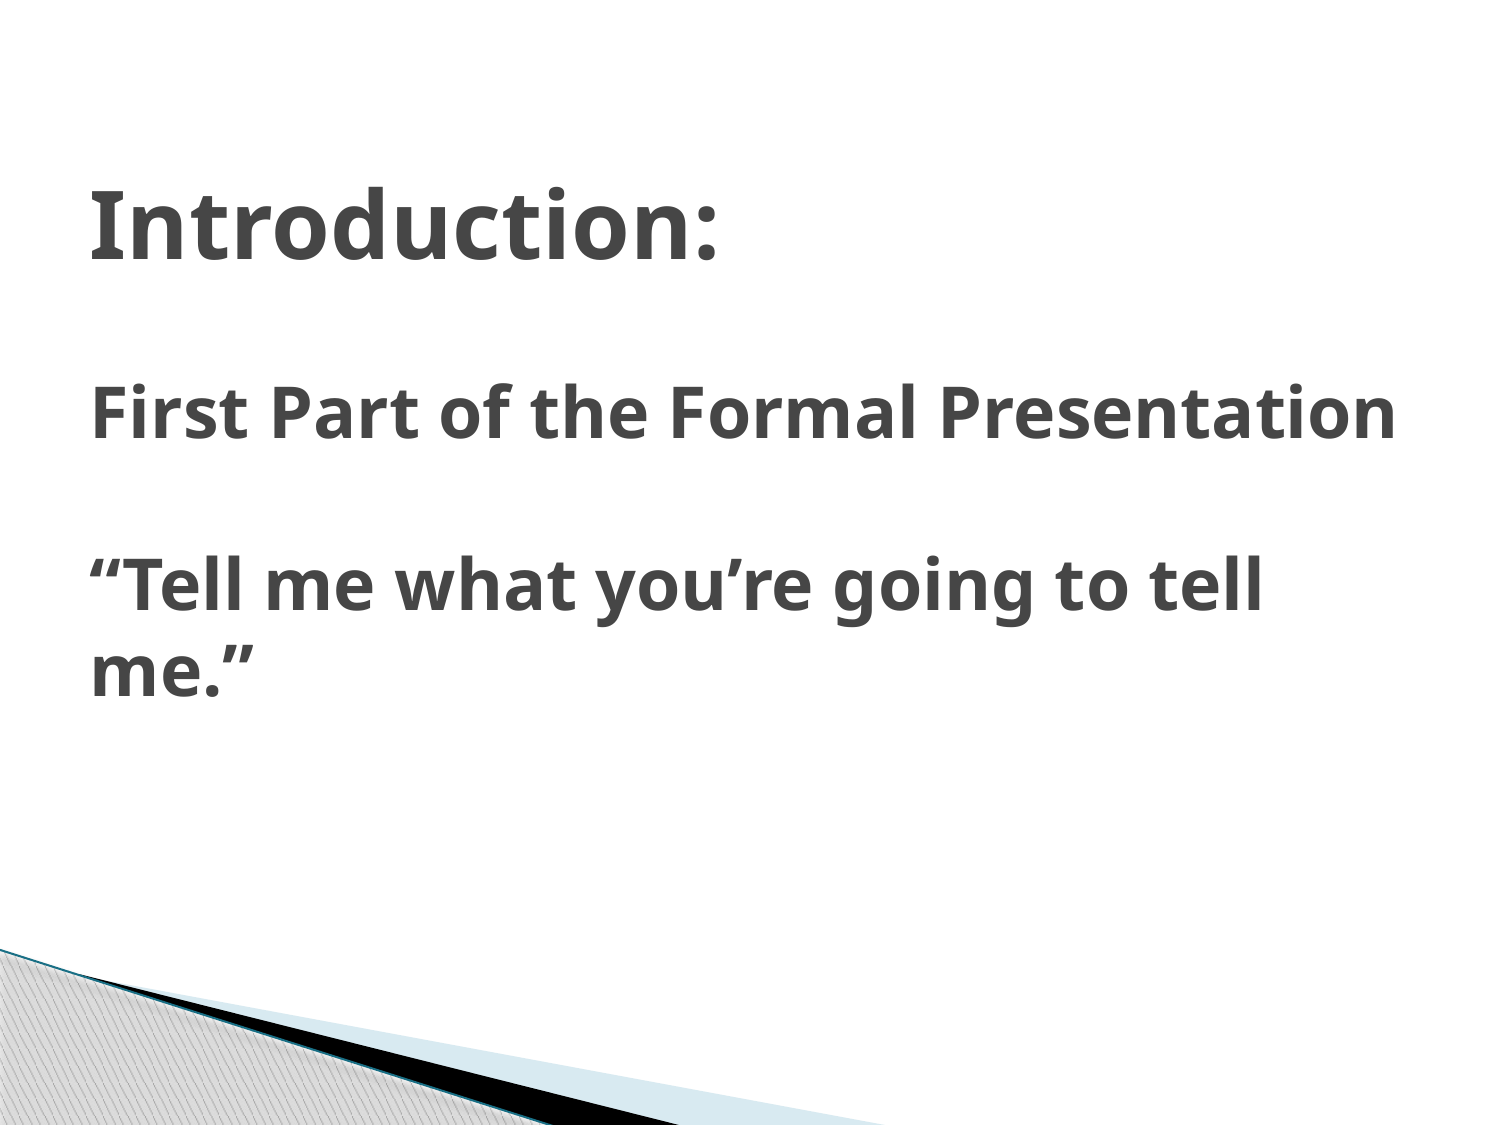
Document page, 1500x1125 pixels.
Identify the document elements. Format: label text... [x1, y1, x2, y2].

title Introduction: First Part of the Formal Presentation “Tell me what you’re going to tell me.” [75, 125, 1425, 750]
